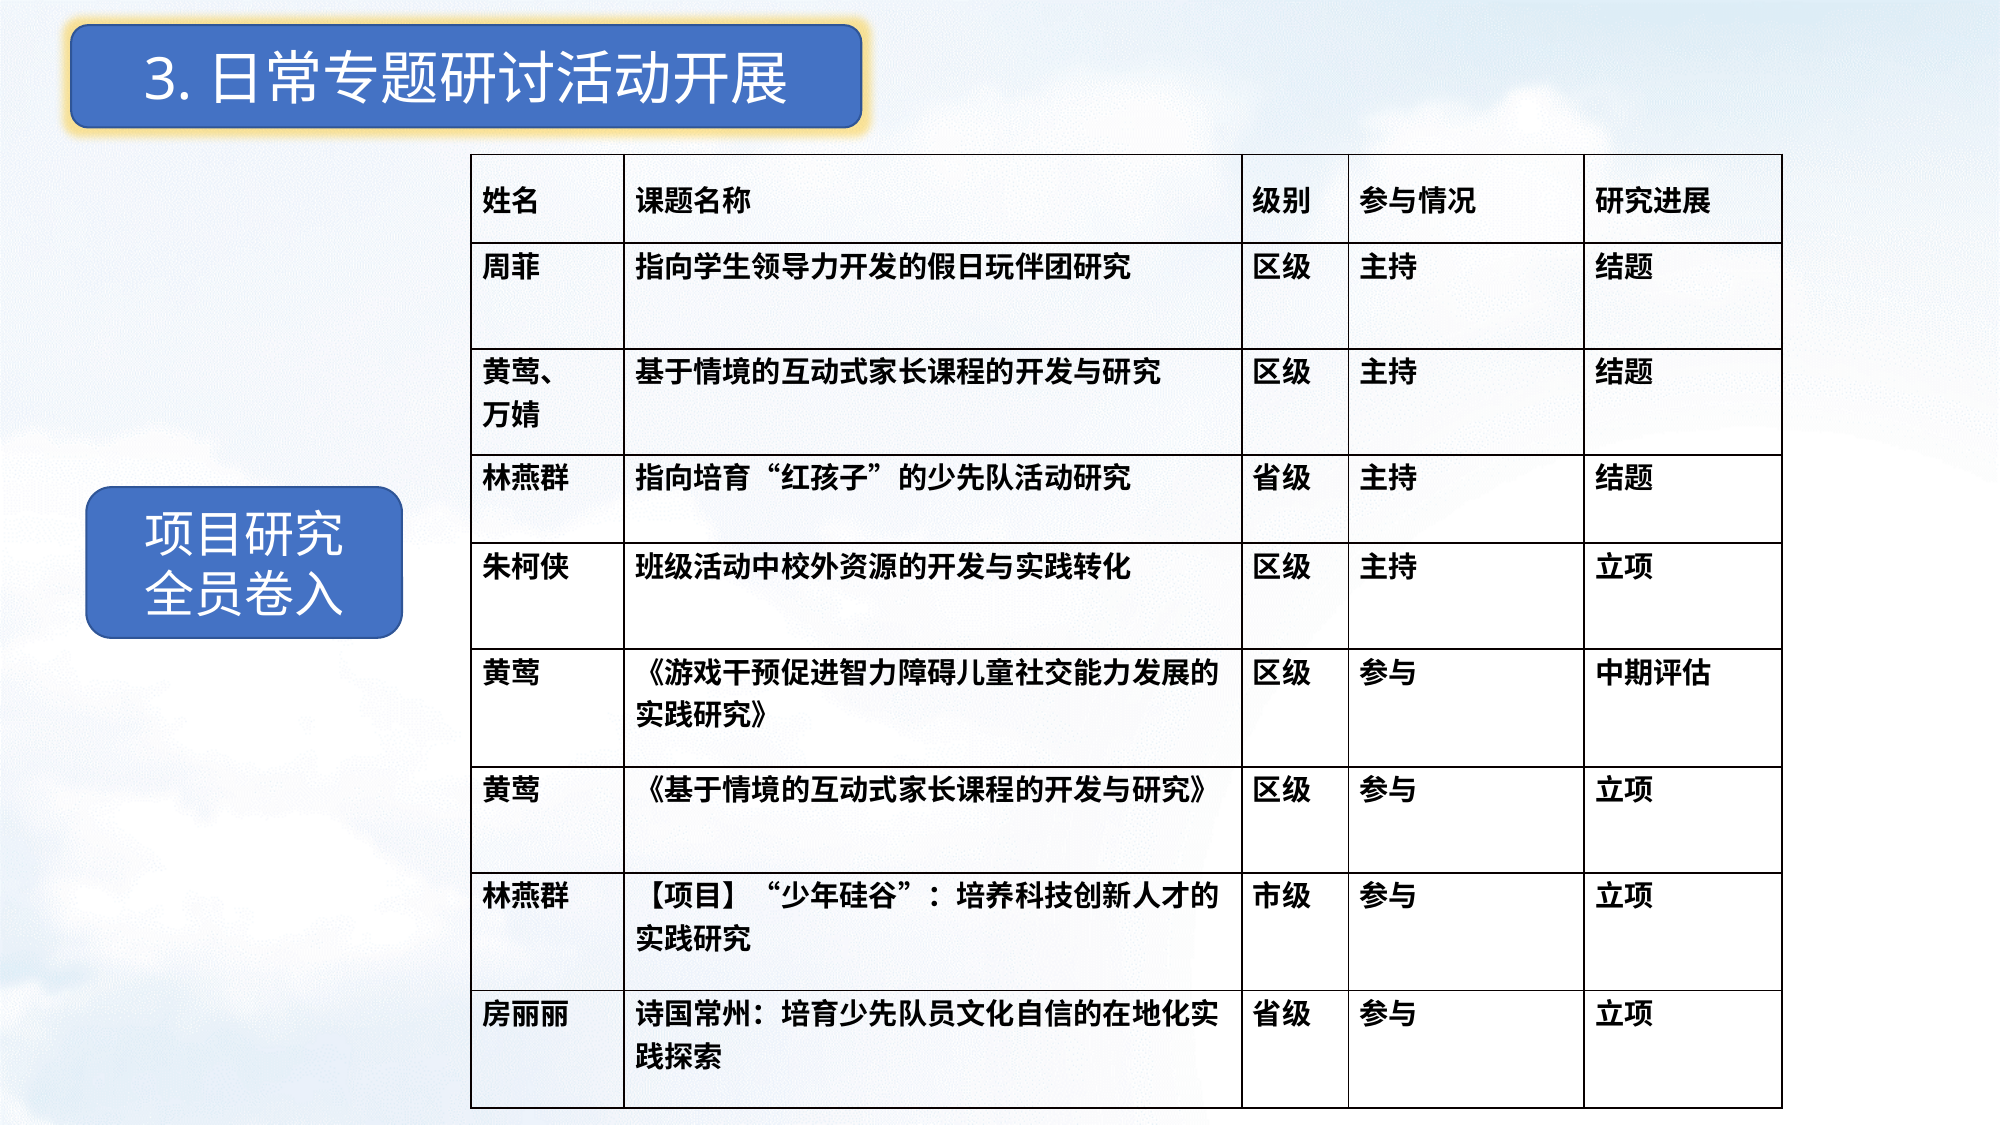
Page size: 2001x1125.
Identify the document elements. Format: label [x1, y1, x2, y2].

text_box [0, 0, 2000, 1125]
